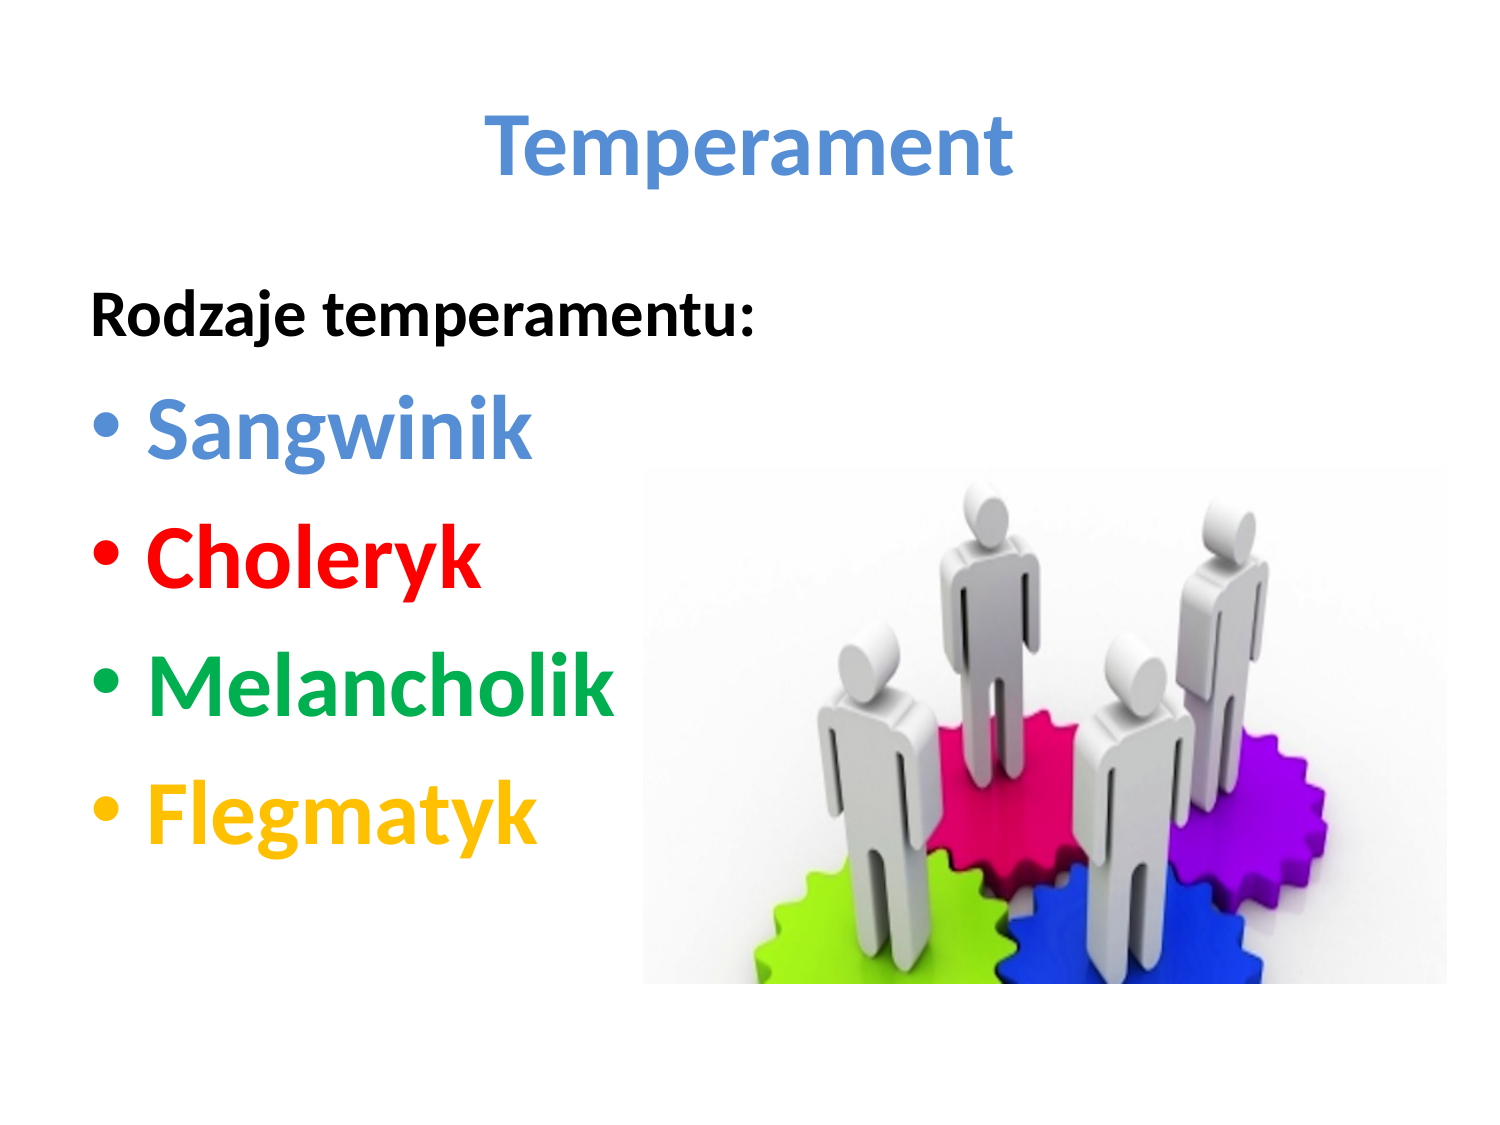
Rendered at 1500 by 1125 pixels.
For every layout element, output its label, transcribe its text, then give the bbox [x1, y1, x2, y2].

title Temperament [75, 45, 1425, 233]
picture [643, 467, 1448, 984]
list Rodzaje temperamentu: Sangwinik Choleryk Melancholik Flegmatyk [75, 262, 1425, 1005]
